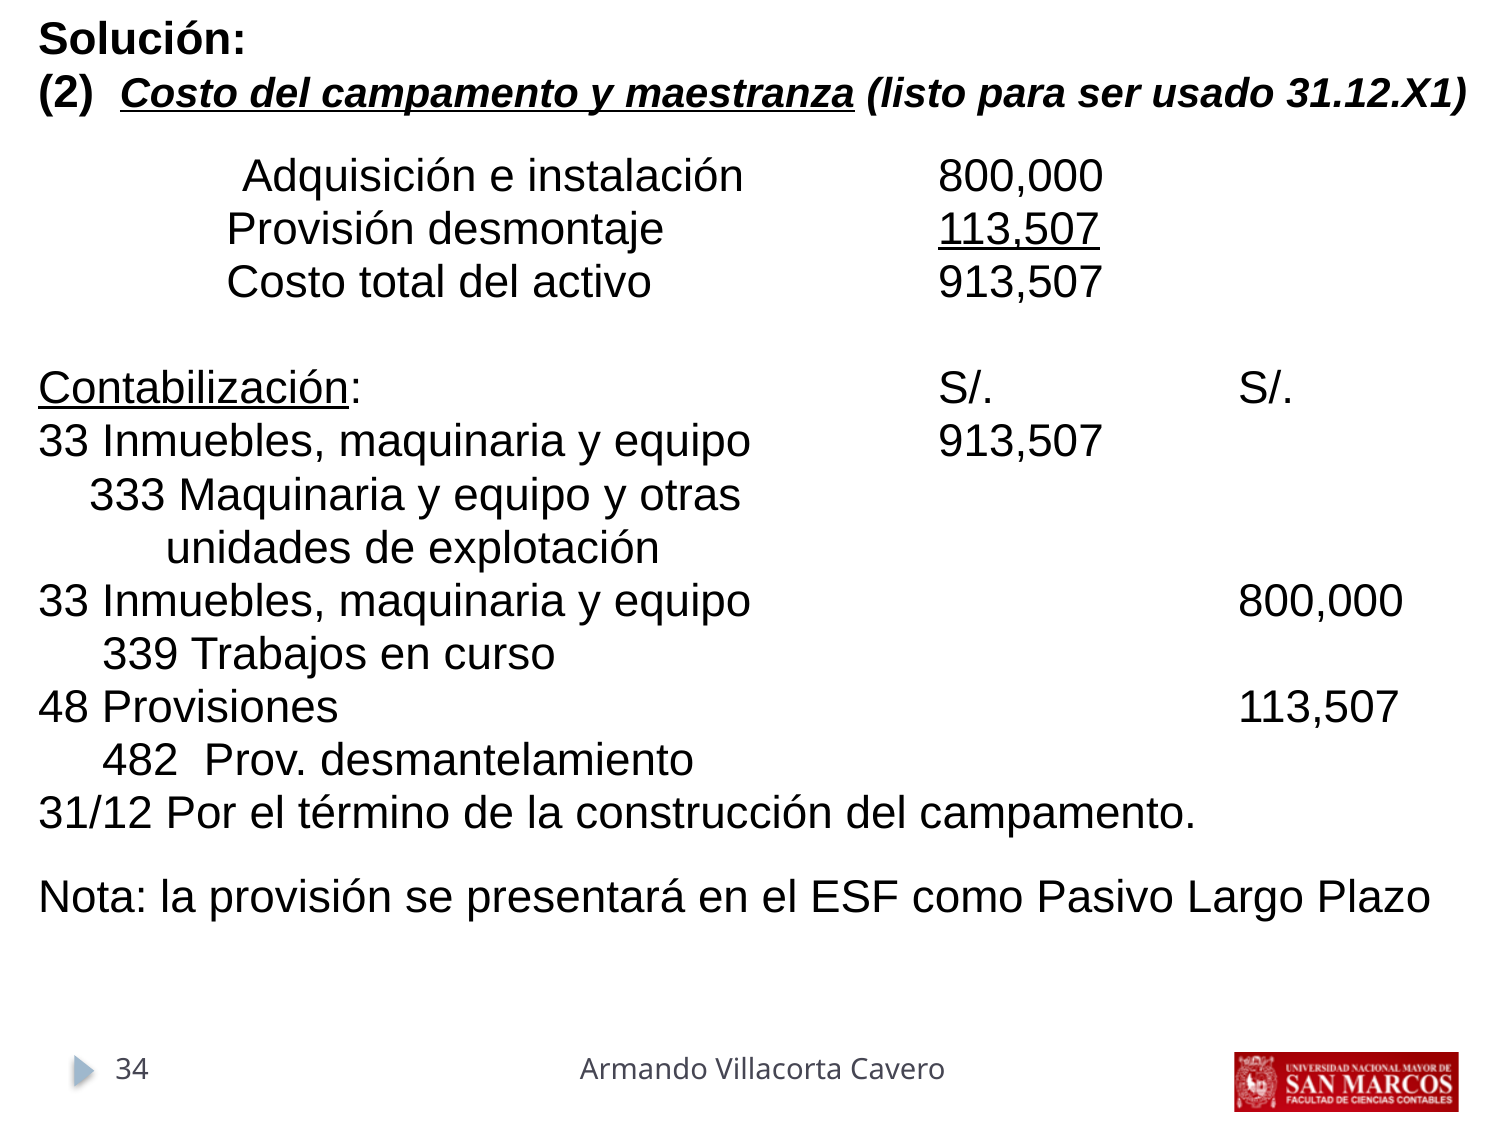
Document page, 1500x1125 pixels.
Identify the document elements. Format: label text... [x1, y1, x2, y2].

footer Armando Villacorta Cavero [475, 1042, 1051, 1103]
picture [1234, 1063, 1459, 1112]
slide_number 34 [100, 1063, 426, 1103]
text_box Solución: (2) Costo del campamento y maestranza (listo para ser usado 31.12.X1) Adquisición e instalación 800,000 Provisión desmontaje 113,507 Costo total del activo 913,507 Contabilización: S/. S/. 33 Inmuebles, maquinaria y equipo 913,507 333 Maquinaria y equipo y otras unidades de explotación 33 Inmuebles, maquinaria y equipo 800,000 339 Trabajos en curso 48 Provisiones 113,507 482 Prov. desmantelamiento 31/12 Por el término de la construcción del campamento. Nota: la provisión se presentará en el ESF como Pasivo Largo Plazo [23, 11, 1489, 1063]
